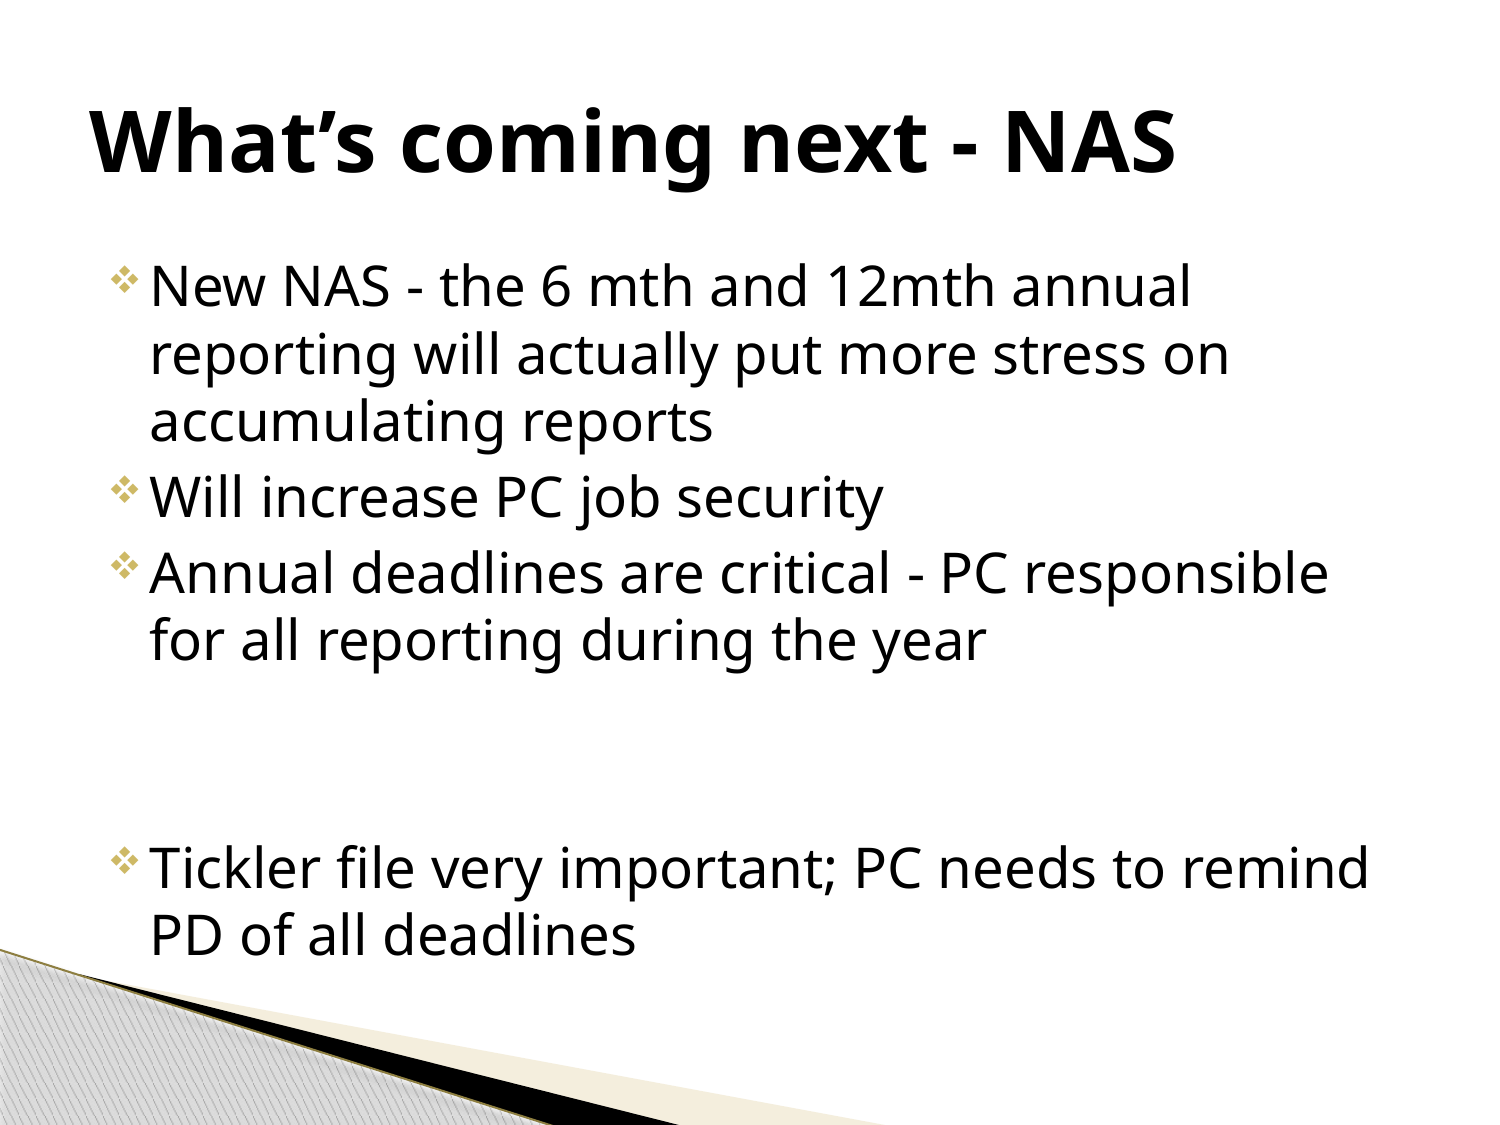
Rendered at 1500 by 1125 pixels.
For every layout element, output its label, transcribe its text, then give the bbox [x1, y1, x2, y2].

list New NAS - the 6 mth and 12mth annual reporting will actually put more stress on accumulating reports Will increase PC job security Annual deadlines are critical - PC responsible for all reporting during the year Tickler file very important; PC needs to remind PD of all deadlines [75, 243, 1425, 986]
title What’s coming next - NAS [75, 45, 1425, 233]
